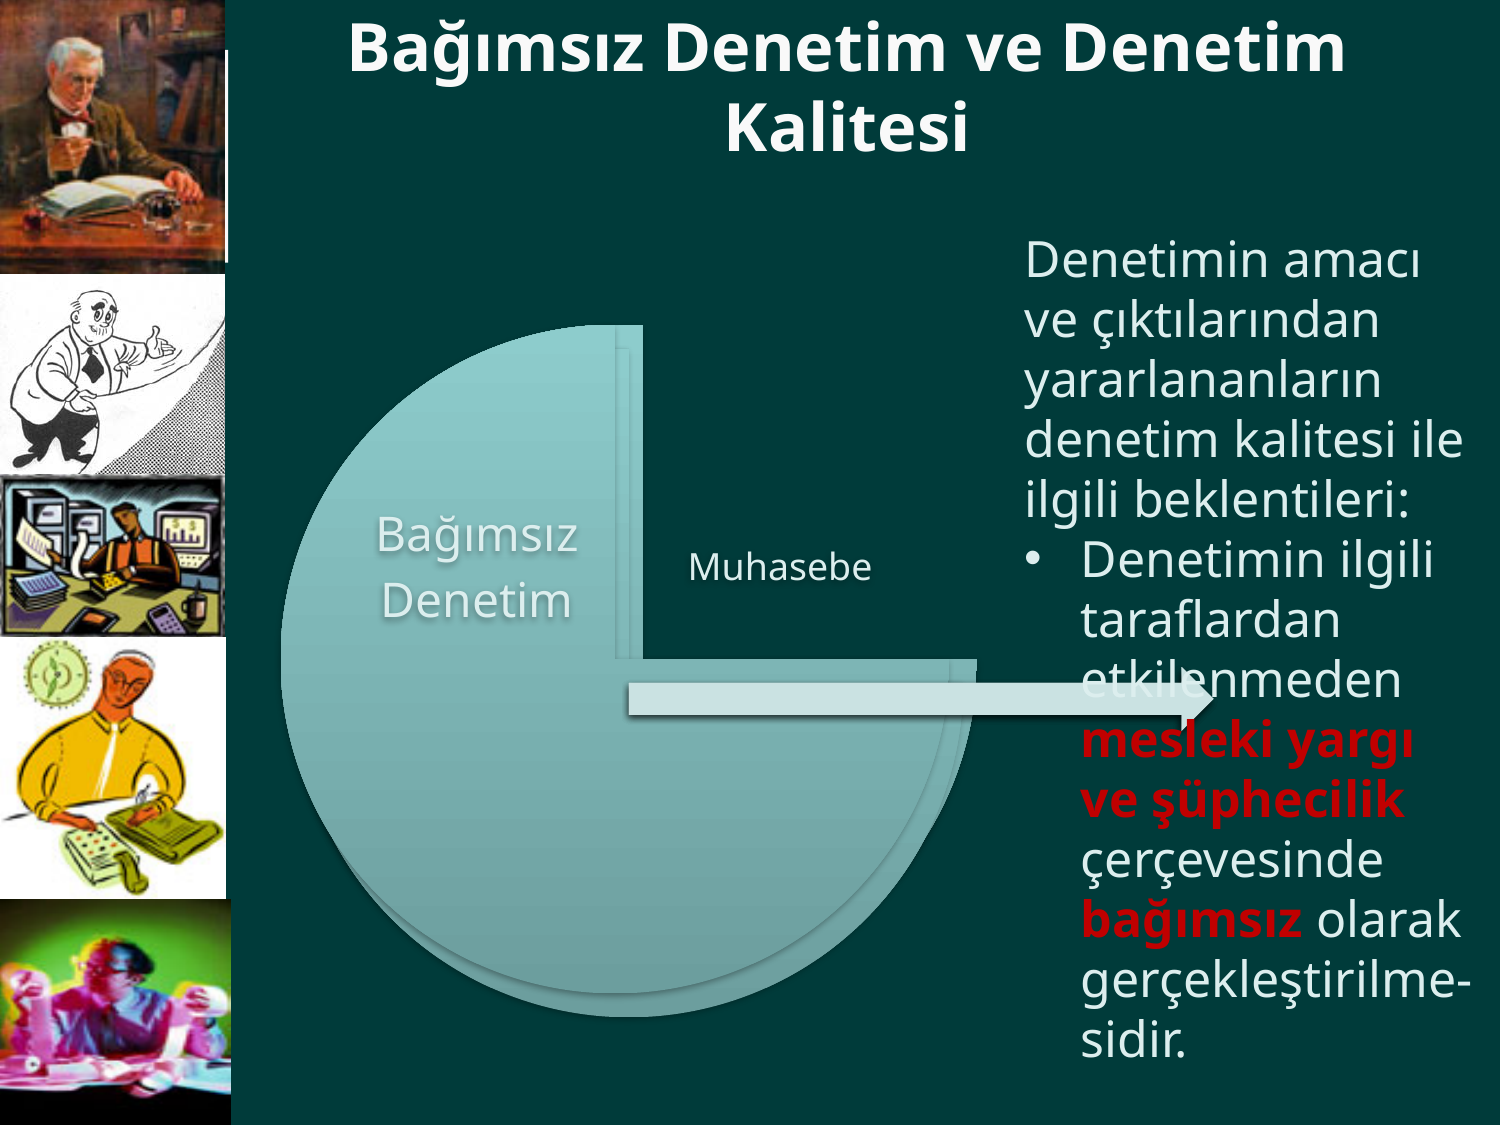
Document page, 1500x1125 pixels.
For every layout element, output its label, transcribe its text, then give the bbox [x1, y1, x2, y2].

text_box Bağımsız Denetim ve Denetim Kalitesi [218, 0, 1477, 173]
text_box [43, 216, 1214, 1014]
picture [0, 0, 231, 1125]
text_box Denetimin amacı ve çıktılarından yararlananların denetim kalitesi ile ilgili beklentileri: Denetimin ilgili taraflardan etkilenmeden mesleki yargı ve şüphecilik çerçevesinde bağımsız olarak gerçekleştirilme-sidir. [1009, 219, 1500, 1075]
